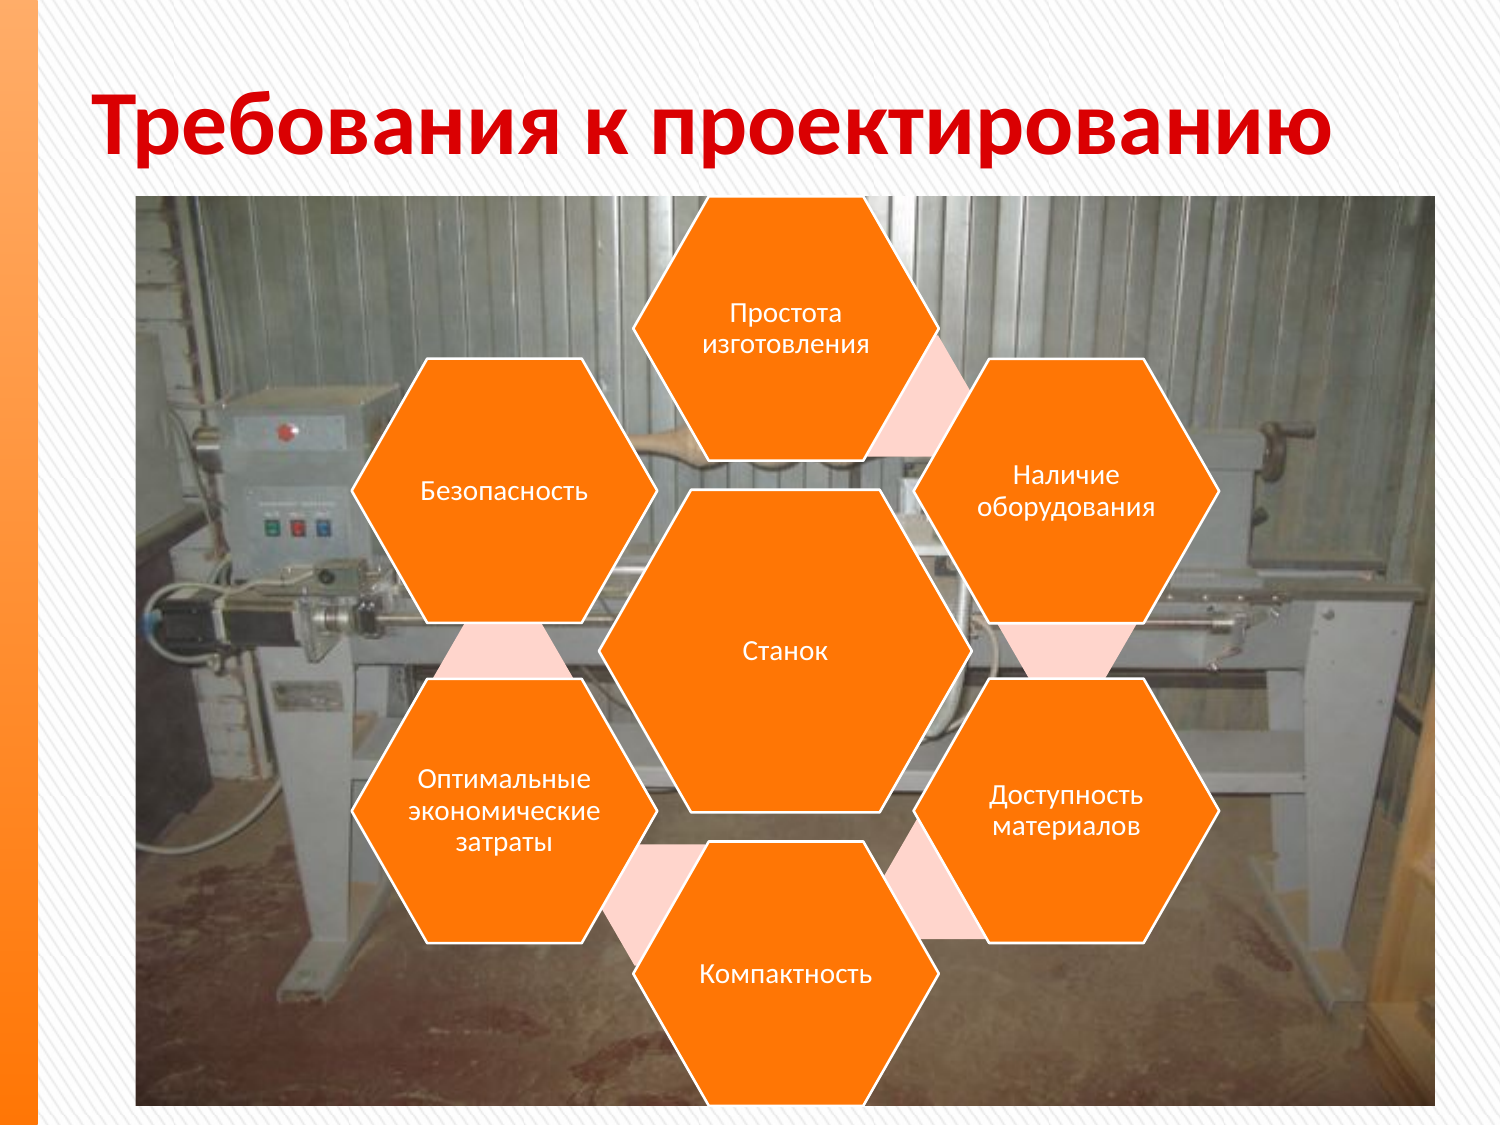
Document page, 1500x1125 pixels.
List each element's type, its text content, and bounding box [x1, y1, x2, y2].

title Требования к проектированию [76, 0, 1427, 188]
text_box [135, 195, 1436, 1107]
